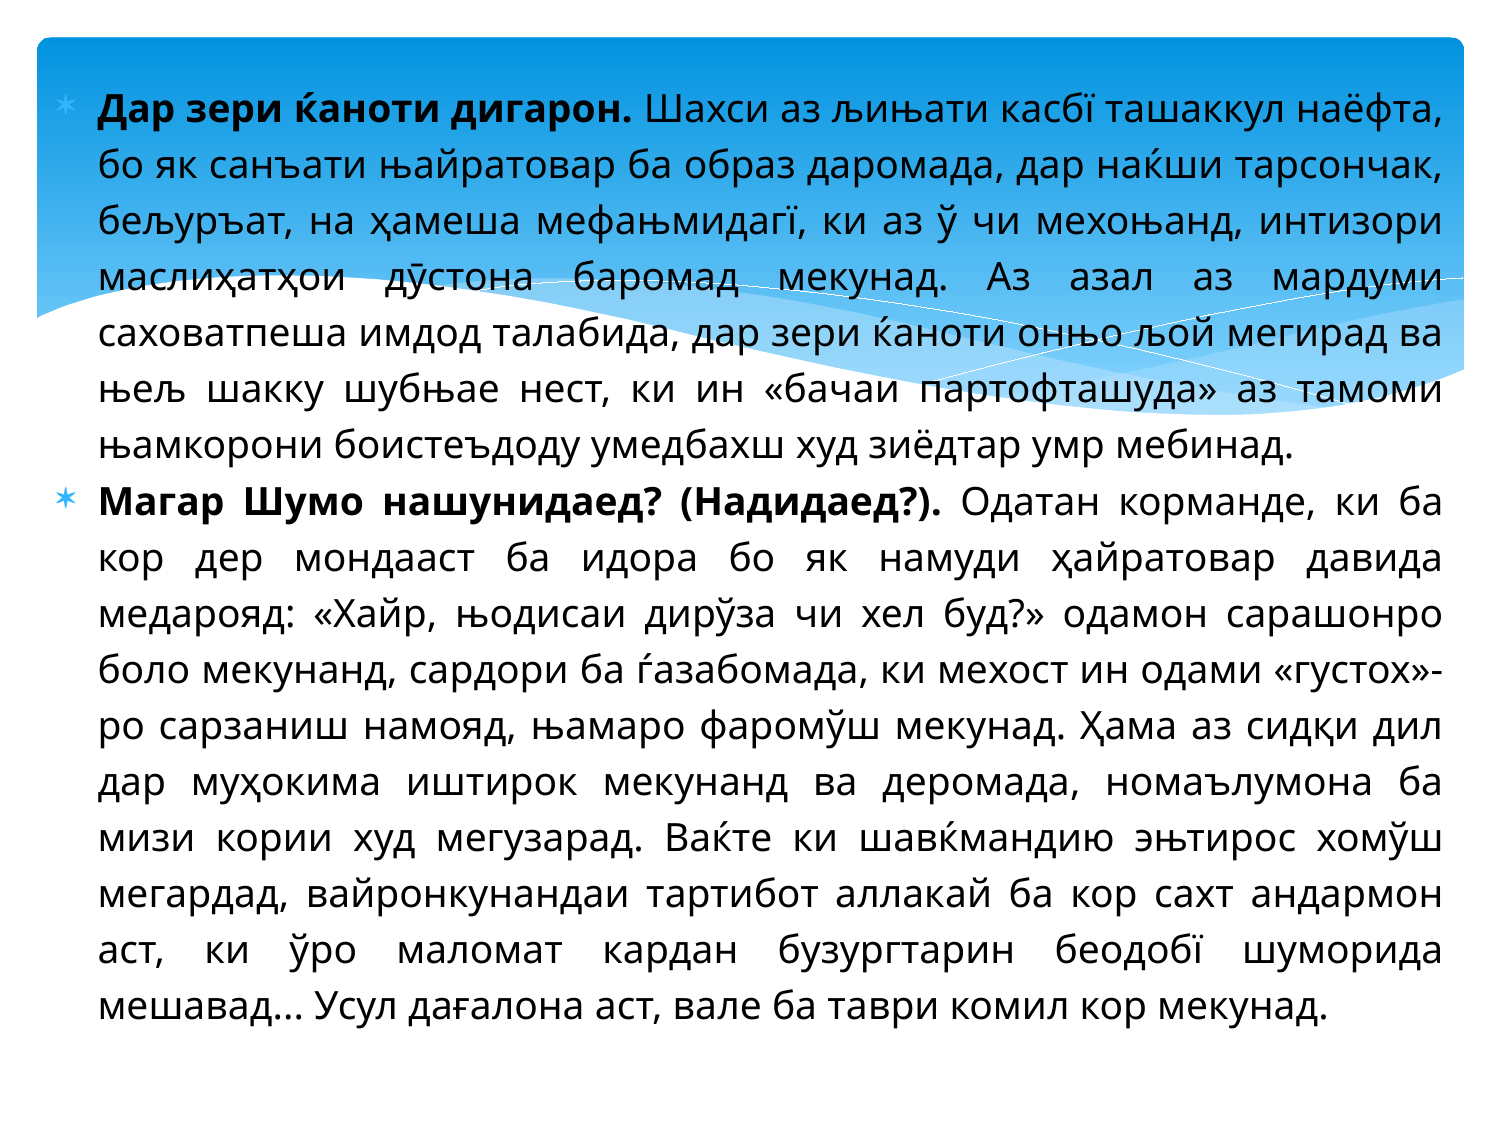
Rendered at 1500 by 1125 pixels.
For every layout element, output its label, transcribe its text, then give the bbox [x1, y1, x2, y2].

list Дар зери ќаноти дигарон. Шахси аз љињати касбї ташаккул наёфта, бо як санъати њайратовар ба образ даромада, дар наќши тарсончак, бељуръат, на ҳамеша мефањмидагї, ки аз ў чи мехоњанд, интизори маслиҳатҳои дӯстона баромад мекунад. Аз азал аз мардуми саховатпеша имдод талабида, дар зери ќаноти онњо љой мегирад ва њељ шакку шубњае нест, ки ин «бачаи партофташуда» аз тамоми њамкорони боистеъдоду умедбахш худ зиёдтар умр мебинад. Магар Шумо нашунидаед? (Надидаед?). Одатан корманде, ки ба кор дер мондааст ба идора бо як намуди ҳайратовар давида медарояд: «Хайр, њодисаи дирўза чи хел буд?» одамон сарашонро боло мекунанд, сардори ба ѓазабомада, ки мехост ин одами «густох»-ро сарзаниш намояд, њамаро фаромўш мекунад. Ҳама аз сидқи дил дар муҳокима иштирок мекунанд ва деромада, номаълумона ба мизи кории худ мегузарад. Ваќте ки шавќмандию эњтирос хомўш мегардад, вайронкунандаи тартибот аллакай ба кор сахт андармон аст, ки ўро маломат кардан бузургтарин беодобї шуморида мешавад... Усул дағалона аст, вале ба таври комил кор мекунад. [41, 66, 1459, 1059]
